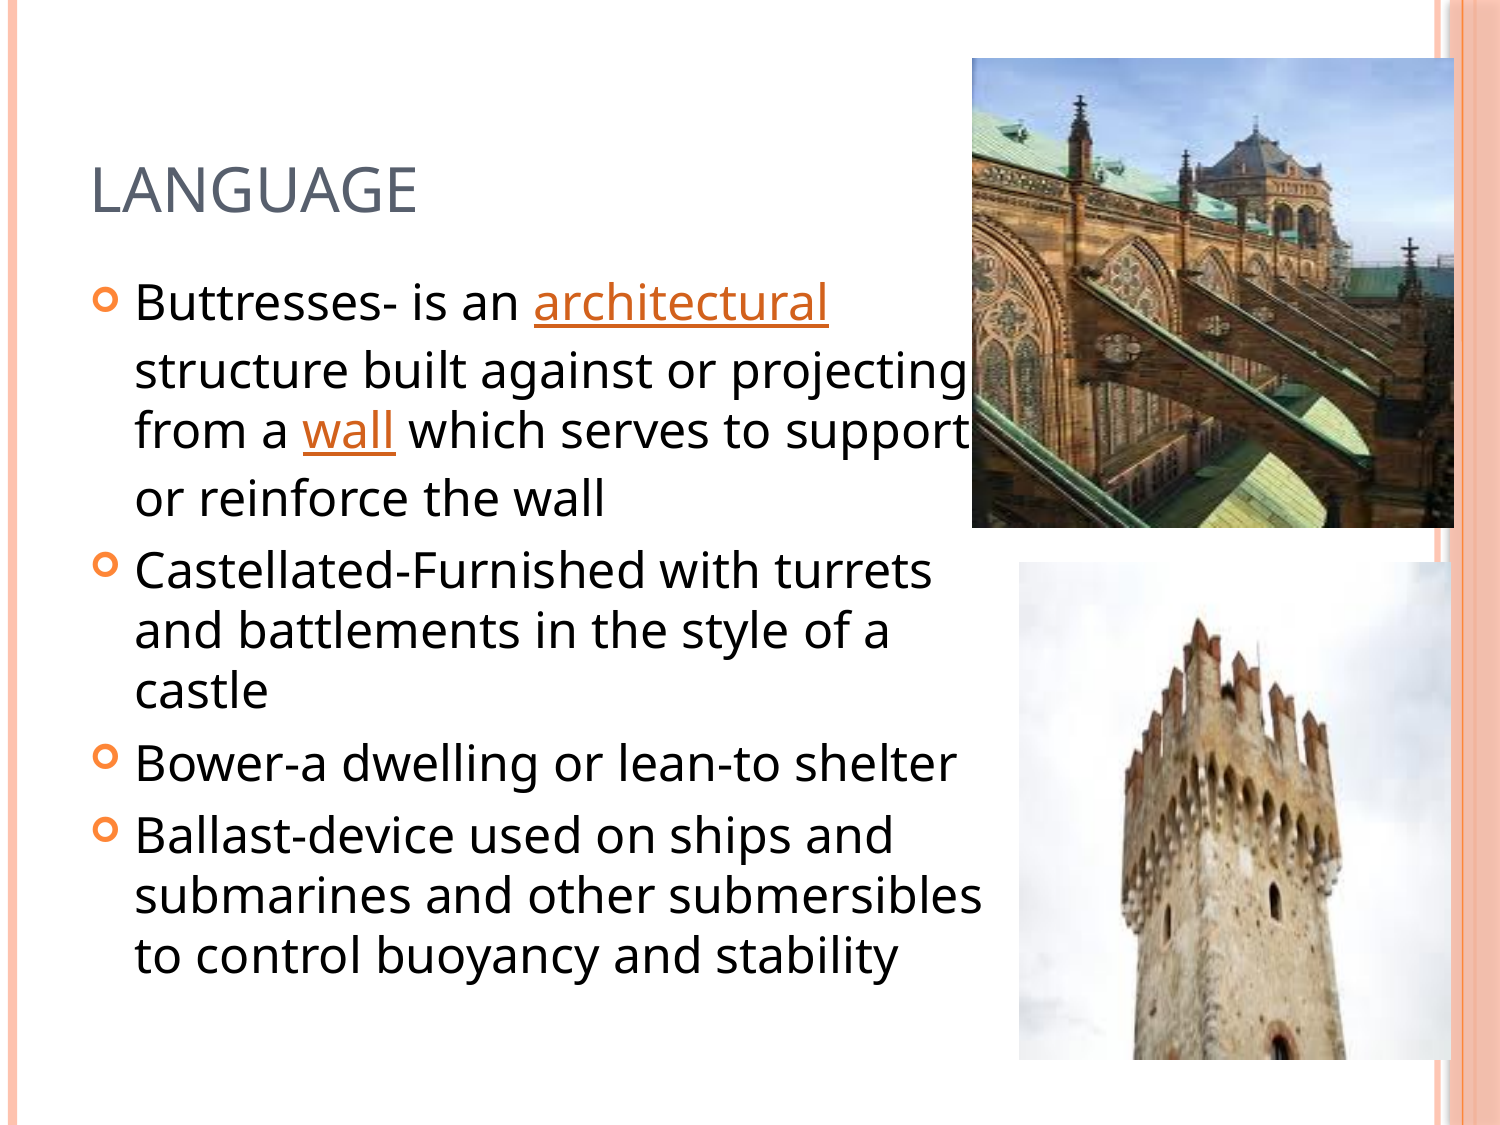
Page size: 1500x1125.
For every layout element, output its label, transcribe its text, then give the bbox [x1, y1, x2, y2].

list Buttresses- is an architectural structure built against or projecting from a wall which serves to support or reinforce the wall Castellated-Furnished with turrets and battlements in the style of a castle Bower-a dwelling or lean-to shelter Ballast-device used on ships and submarines and other submersibles to control buoyancy and stability [75, 262, 1032, 1005]
picture [972, 57, 1454, 528]
picture [1018, 561, 1452, 1060]
title Language [75, 45, 1300, 233]
